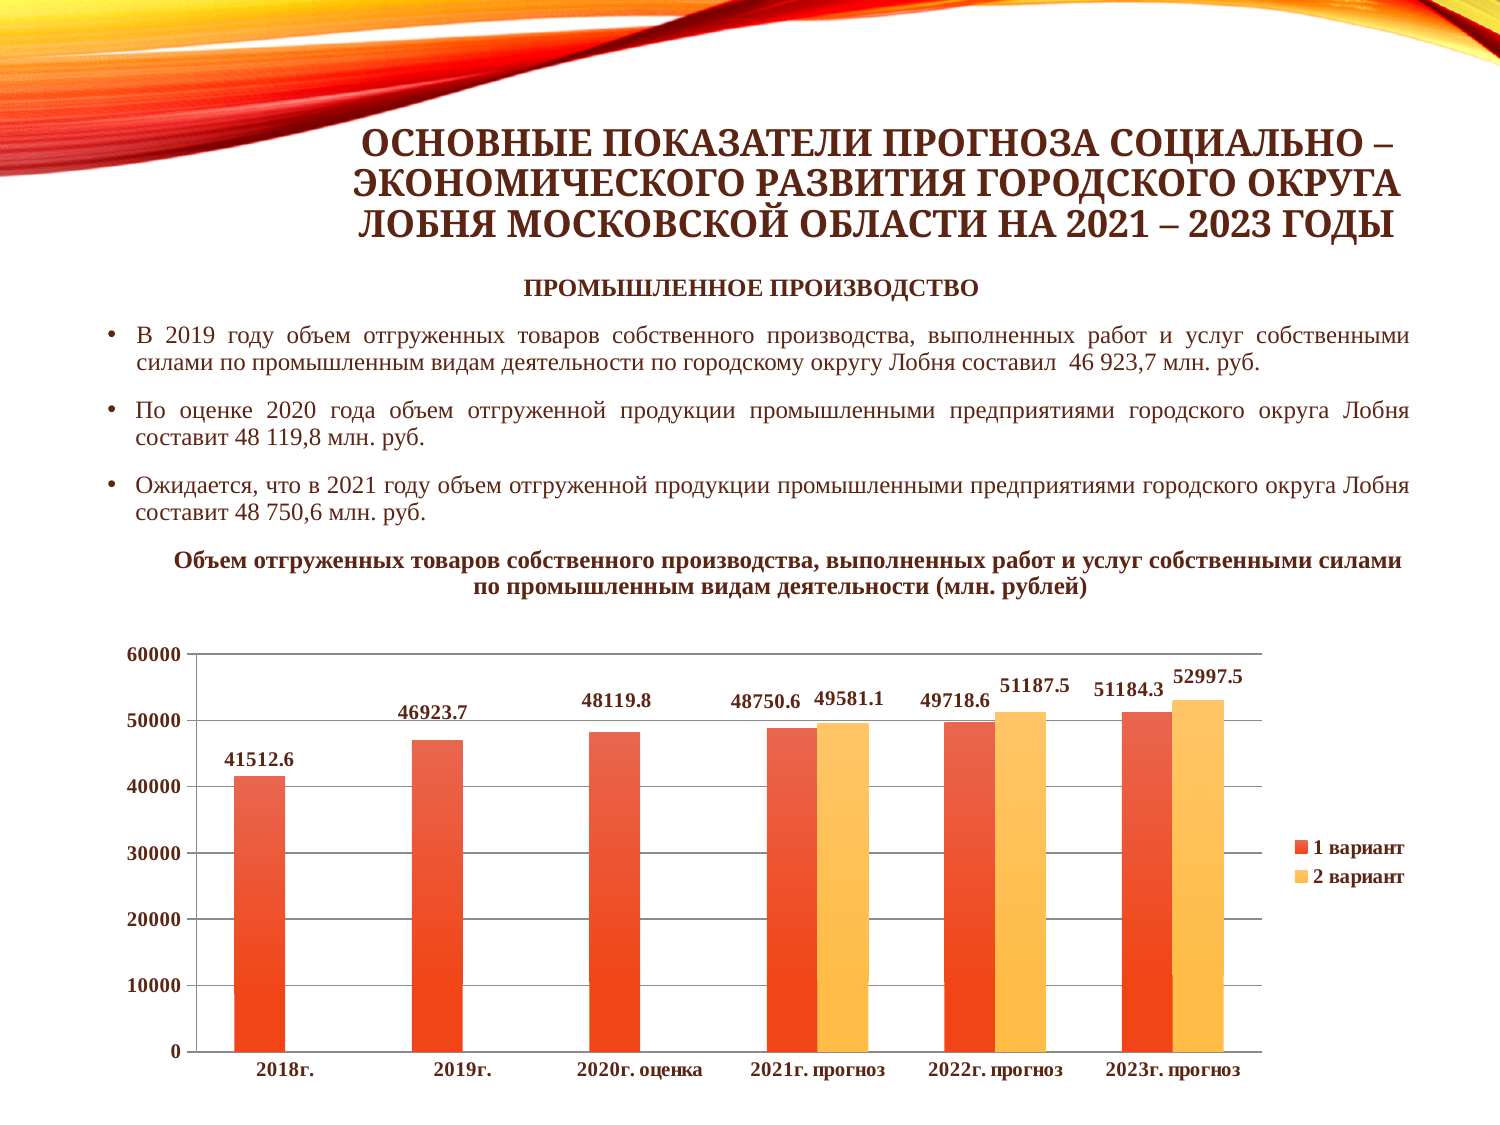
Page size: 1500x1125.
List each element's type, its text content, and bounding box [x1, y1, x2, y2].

chart [100, 633, 1424, 1091]
picture [0, 0, 1500, 178]
title Основные показатели прогноза социально – экономического развития городского округа Лобня Московской области на 2021 – 2023 годы [289, 113, 1465, 256]
list ПРОМЫШЛЕННОЕ ПРОИЗВОДСТВО В 2019 году объем отгруженных товаров собственного производства, выполненных работ и услуг собственными силами по промышленным видам деятельности по городскому округу Лобня составил 46 923,7 млн. руб. По оценке 2020 года объем отгруженной продукции промышленными предприятиями городского округа Лобня составит 48 119,8 млн. руб. Ожидается, что в 2021 году объем отгруженной продукции промышленными предприятиями городского округа Лобня составит 48 750,6 млн. руб. Объем отгруженных товаров собственного производства, выполненных работ и услуг собственными силами по промышленным видам деятельности (млн. рублей) [76, 267, 1427, 622]
